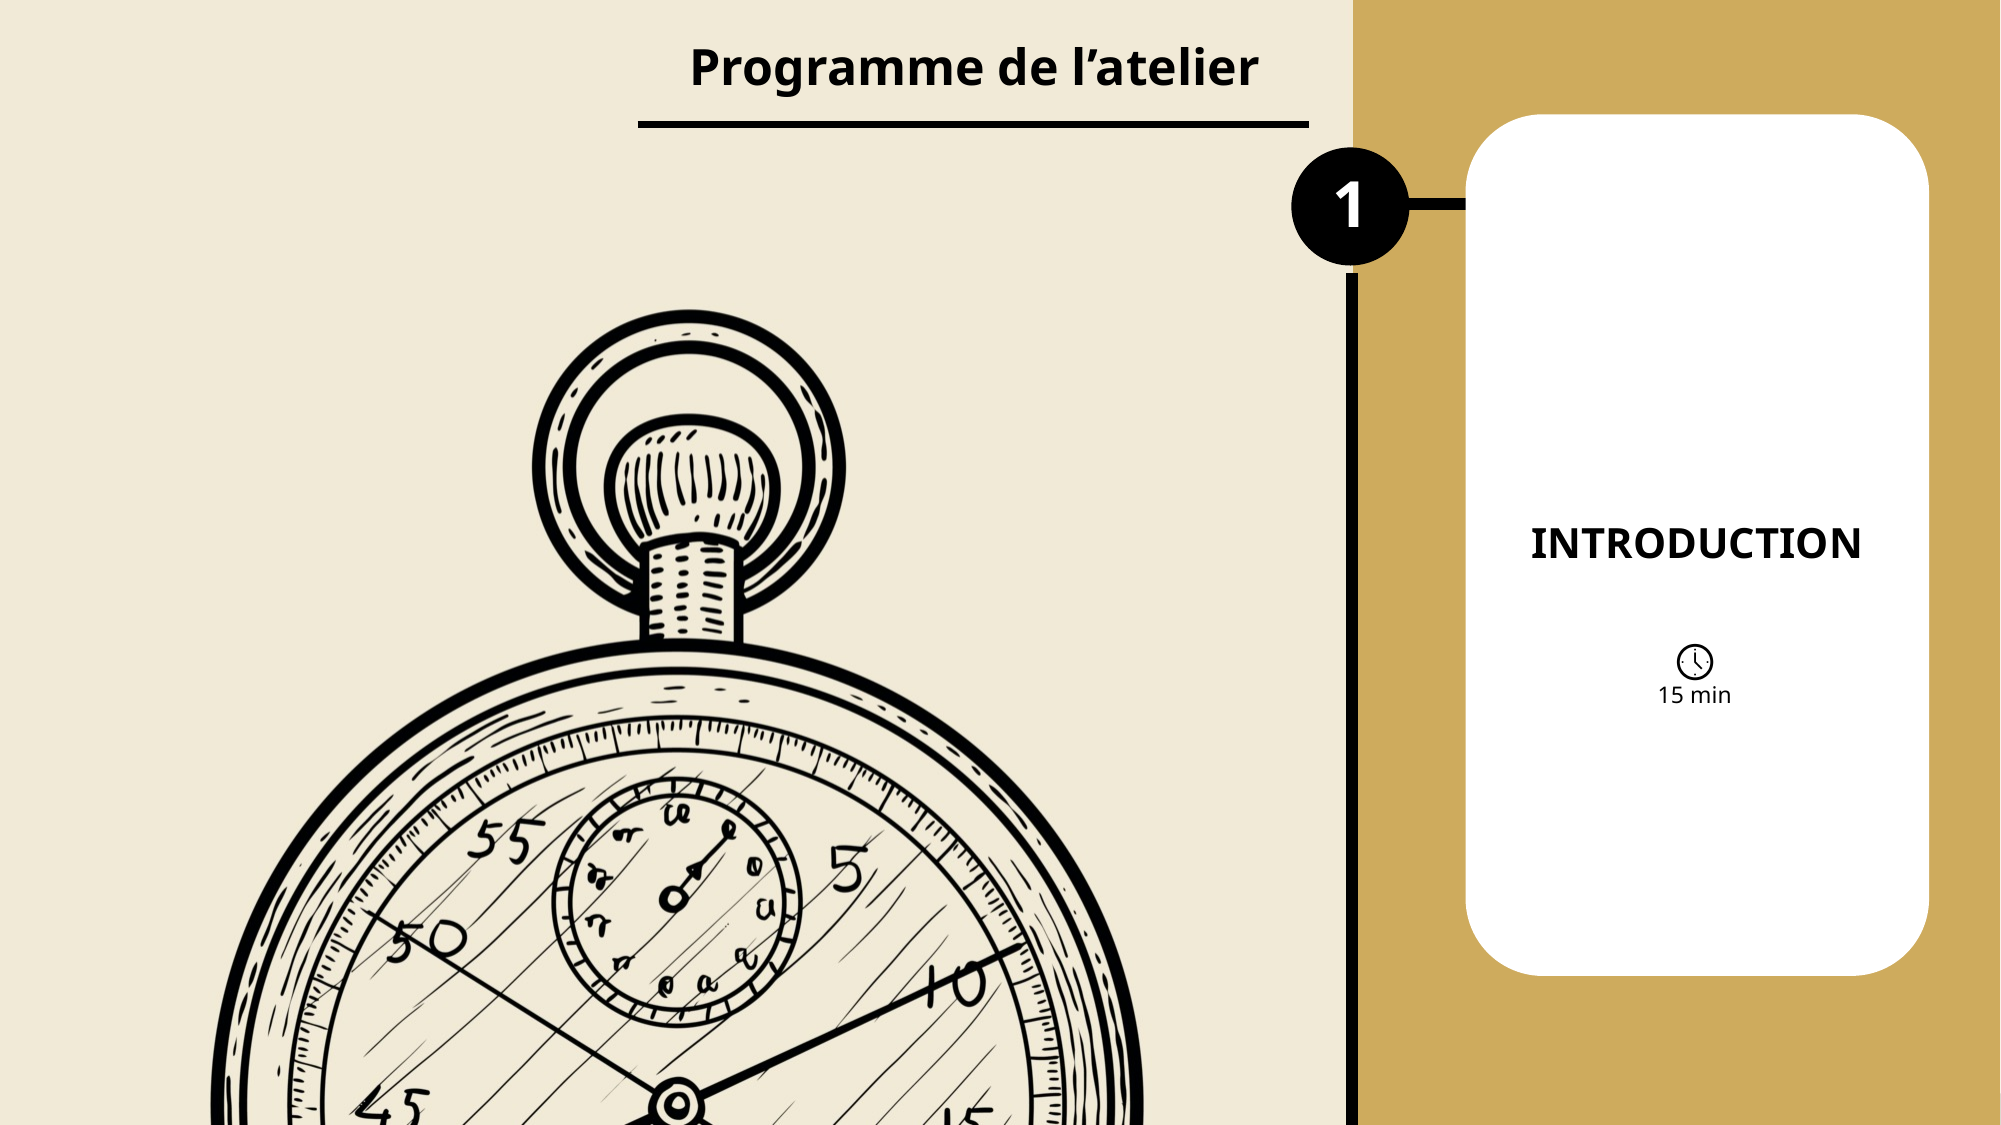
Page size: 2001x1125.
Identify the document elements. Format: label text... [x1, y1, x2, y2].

text_box 1 [1291, 147, 1410, 266]
picture [0, 0, 1353, 1125]
text_box 15 min [1620, 676, 1770, 726]
picture [1672, 639, 1718, 685]
text_box Introduction [1465, 114, 1930, 976]
list Programme de l’atelier [600, 34, 1350, 116]
